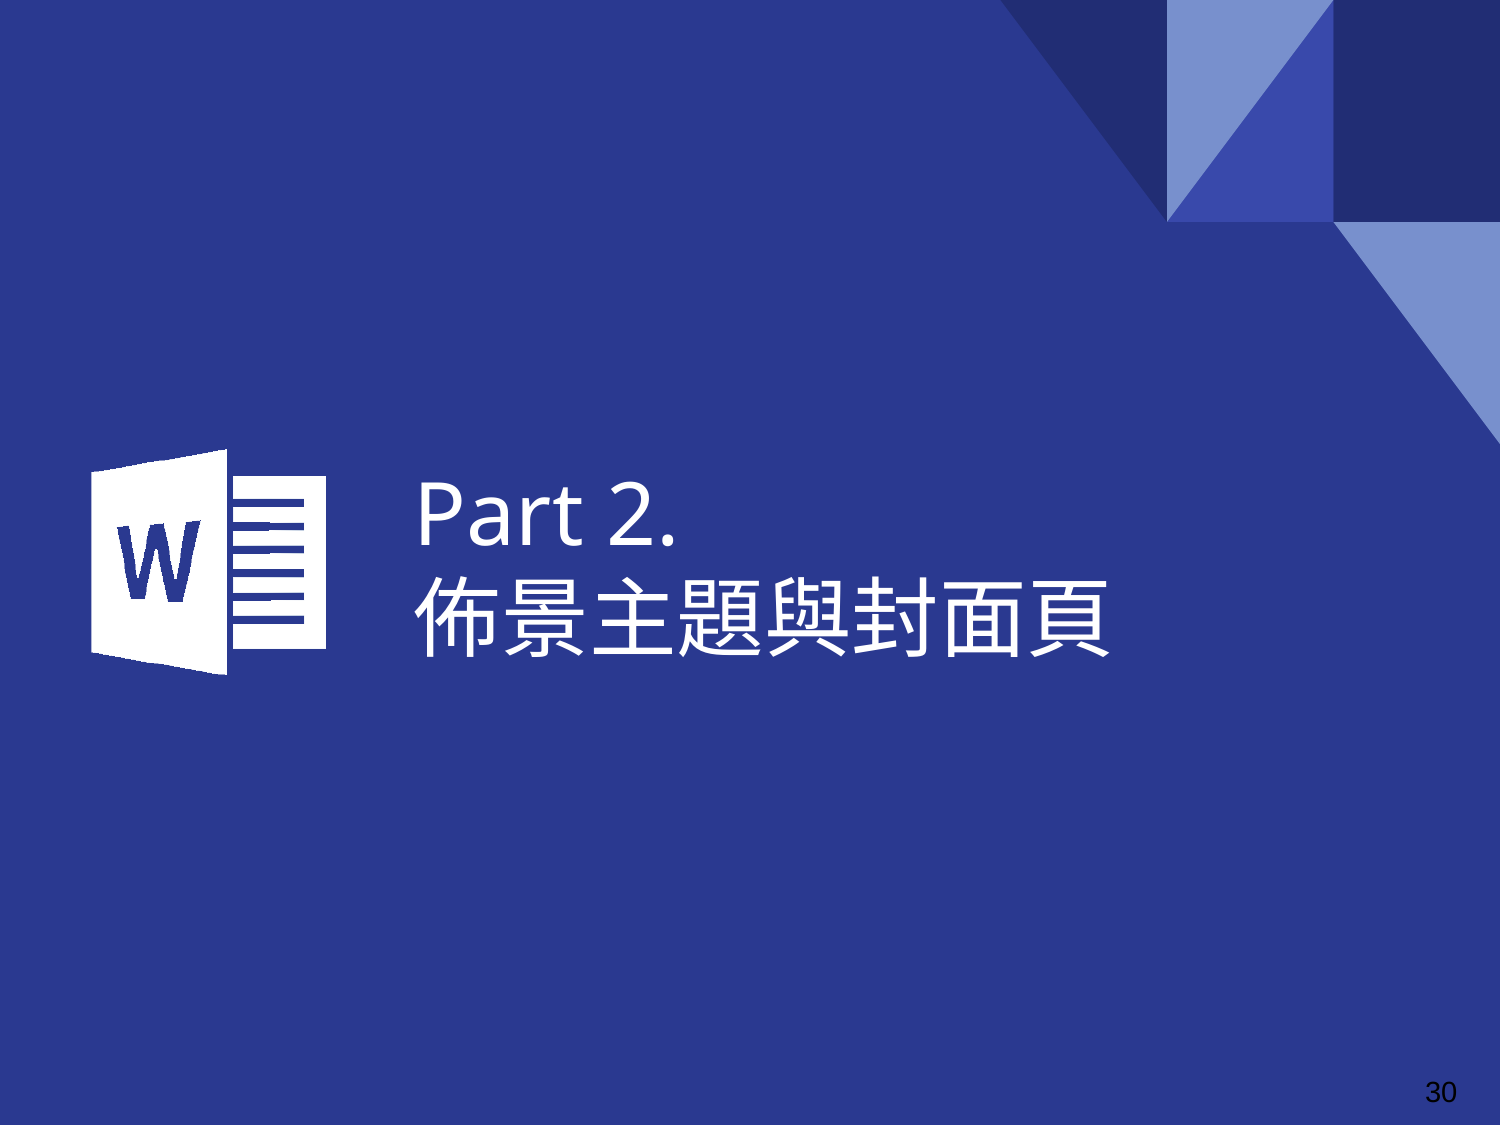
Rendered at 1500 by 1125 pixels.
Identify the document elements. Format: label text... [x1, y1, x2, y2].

slide_number ‹#› [1410, 1056, 1500, 1125]
picture [91, 449, 326, 675]
title Part 2. 佈景主題與封面頁 [398, 470, 1447, 655]
